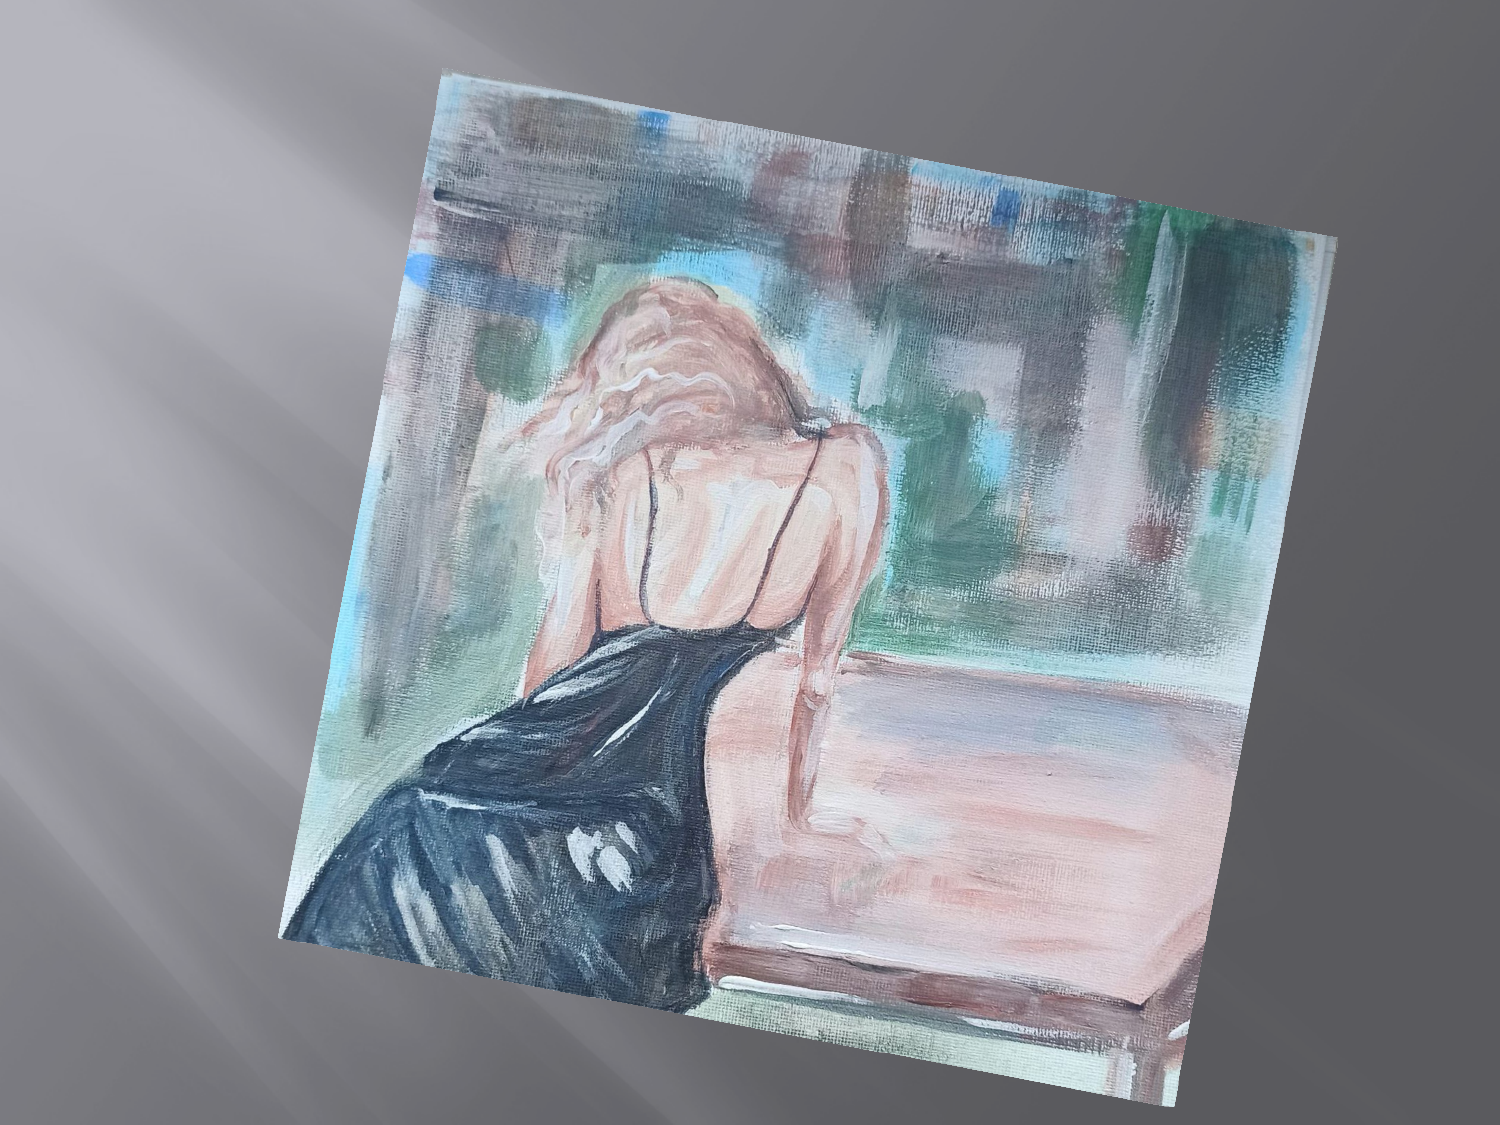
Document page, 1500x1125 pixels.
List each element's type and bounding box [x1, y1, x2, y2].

picture [279, 68, 1338, 1106]
